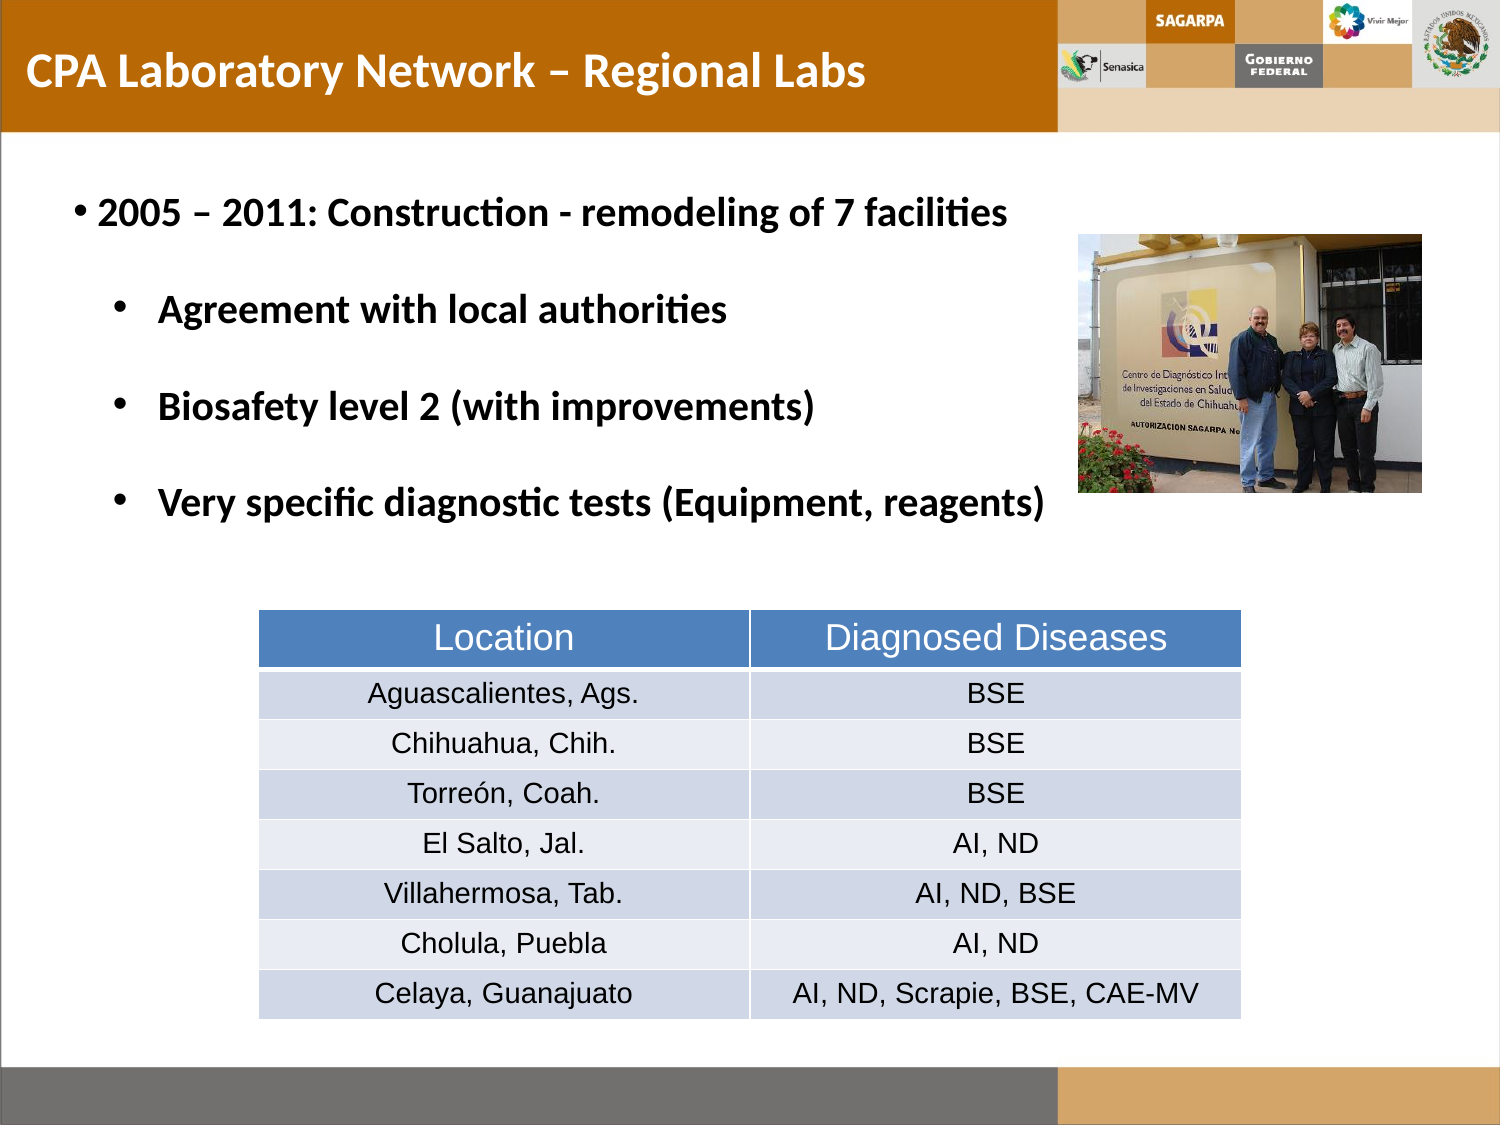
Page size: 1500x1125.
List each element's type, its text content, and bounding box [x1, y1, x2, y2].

table_cell AI, ND [751, 920, 1241, 969]
table_cell BSE [751, 770, 1241, 819]
table_cell BSE [751, 720, 1241, 769]
text_box CPA Laboratory Network – Regional Labs [11, 29, 1076, 105]
table_cell El Salto, Jal. [259, 820, 749, 869]
table_cell Chihuahua, Chih. [259, 720, 749, 769]
table_cell AI, ND [751, 820, 1241, 869]
table_cell Villahermosa, Tab. [259, 870, 749, 919]
table_cell Celaya, Guanajuato [259, 970, 749, 1019]
picture [0, 0, 1500, 1125]
text_box 2005 – 2011: Construction - remodeling of 7 facilities Agreement with local authorities Biosafety level 2 (with improvements) Very specific diagnostic tests (Equipment, reagents) [58, 187, 1430, 504]
table_header Diagnosed Diseases [751, 610, 1241, 667]
table_header Location [259, 610, 749, 667]
table_cell BSE [751, 672, 1241, 719]
table_cell AI, ND, BSE [751, 870, 1241, 919]
table_cell AI, ND, Scrapie, BSE, CAE-MV [751, 970, 1241, 1019]
table_cell Cholula, Puebla [259, 920, 749, 969]
table_cell Aguascalientes, Ags. [259, 672, 749, 719]
table_cell Torreón, Coah. [259, 770, 749, 819]
